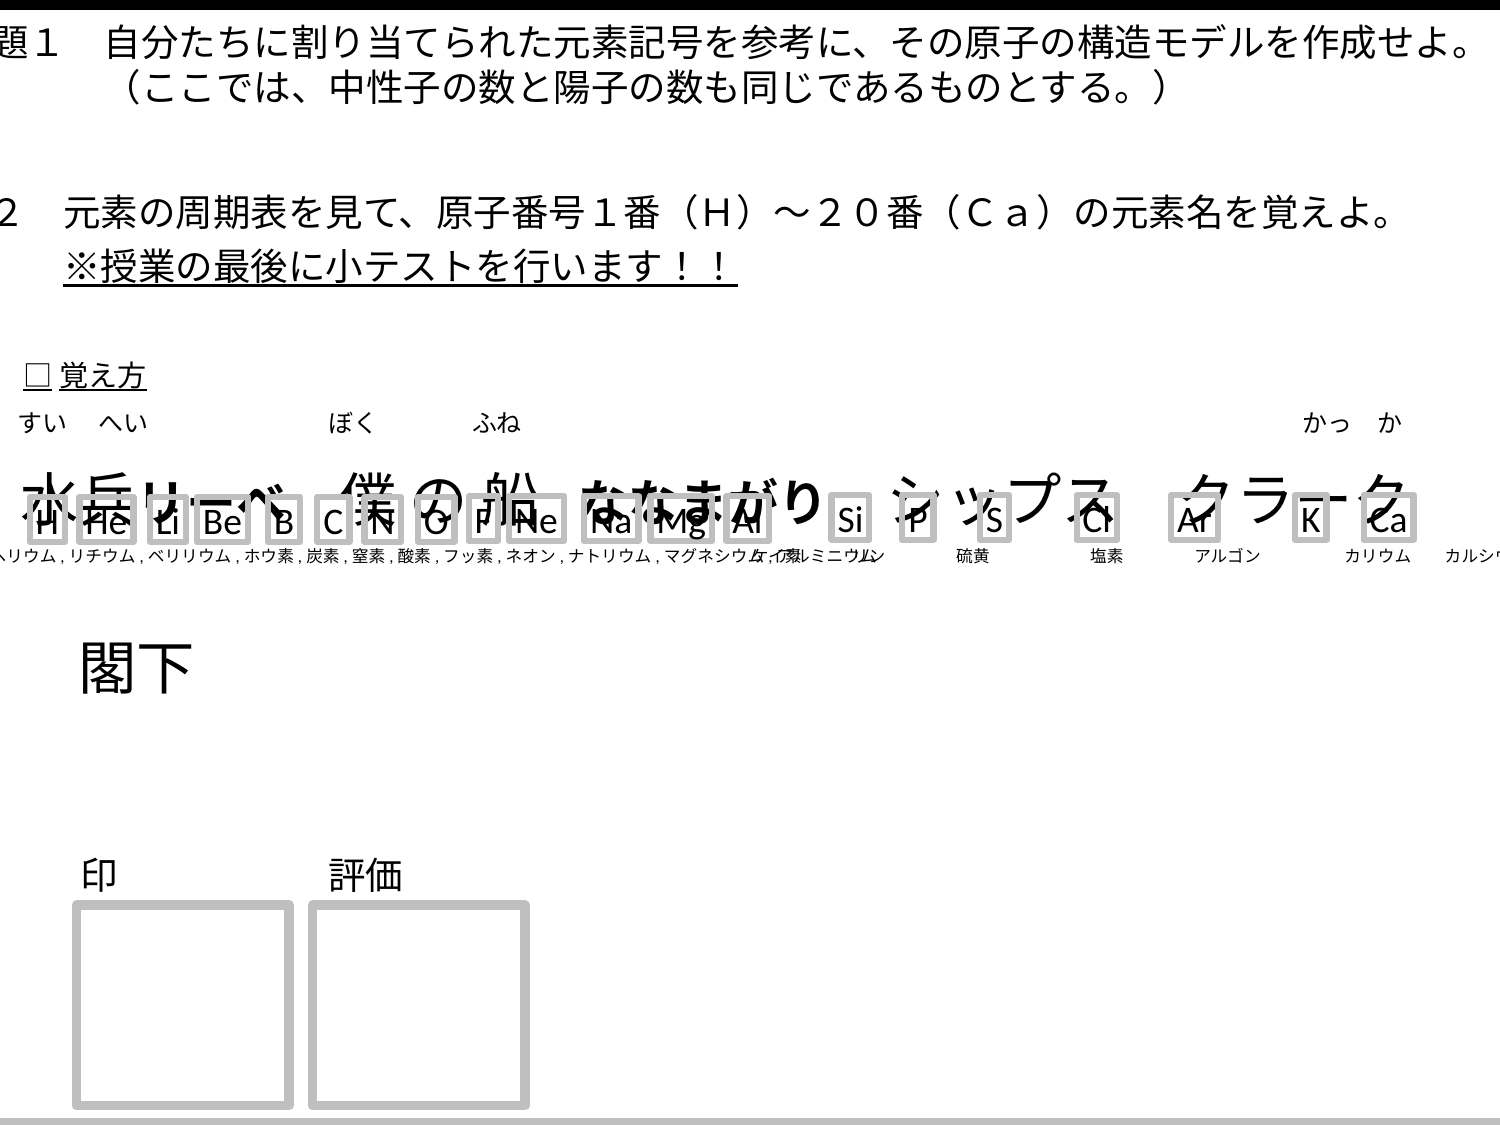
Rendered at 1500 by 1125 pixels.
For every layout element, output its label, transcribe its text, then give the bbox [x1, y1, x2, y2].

text_box S [979, 495, 1010, 538]
text_box 水素,ヘリウム,リチウム,ベリリウム,ホウ素,炭素,窒素,酸素,フッ素,ネオン,ナトリウム,マグネシウム,アルミニウム [0, 538, 892, 574]
text_box [312, 904, 526, 1107]
text_box 課題１ 自分たちに割り当てられた元素記号を参考に、その原子の構造モデルを作成せよ。 （ここでは、中性子の数と陽子の数も同じであるものとする。） [0, 11, 1500, 117]
text_box Ne [509, 496, 565, 538]
text_box □覚え方 [8, 349, 162, 400]
text_box 評価 [313, 844, 419, 905]
text_box [76, 904, 290, 1107]
text_box B [267, 496, 301, 538]
text_box 印 [65, 844, 133, 905]
text_box F [468, 496, 498, 538]
text_box 水兵リーベ 僕 の 船 ななまがり シップス クラーク 閣下 [5, 574, 1461, 709]
text_box Be [197, 496, 249, 538]
text_box ケイ素 リン 硫黄 塩素 アルゴン カリウム カルシウム [892, 538, 1500, 574]
text_box 課題２ 元素の周期表を見て、原子番号１番（Ｈ）～２０番（Ｃａ）の元素名を覚えよ。 ※授業の最後に小テストを行います！！ [0, 172, 1427, 296]
text_box C [317, 496, 350, 538]
text_box Ca [1363, 495, 1414, 538]
text_box K [1295, 495, 1327, 538]
text_box 水兵リーベ 僕 の 船 ななまがり シップス クラーク 閣下 [5, 357, 1461, 538]
text_box ふね [457, 399, 538, 445]
text_box O [417, 496, 455, 538]
text_box かっ か [1287, 399, 1418, 445]
text_box すい へい [3, 399, 164, 445]
text_box H [29, 496, 66, 538]
text_box N [364, 496, 401, 538]
text_box P [902, 495, 934, 538]
text_box He [79, 496, 134, 538]
text_box Al [726, 496, 769, 538]
text_box ぼく [313, 399, 394, 445]
text_box Mg [650, 496, 713, 538]
text_box Li [150, 496, 187, 538]
text_box Na [584, 496, 639, 538]
text_box Ar [1171, 495, 1218, 538]
text_box Si [831, 495, 870, 538]
text_box Cl [1076, 495, 1118, 538]
